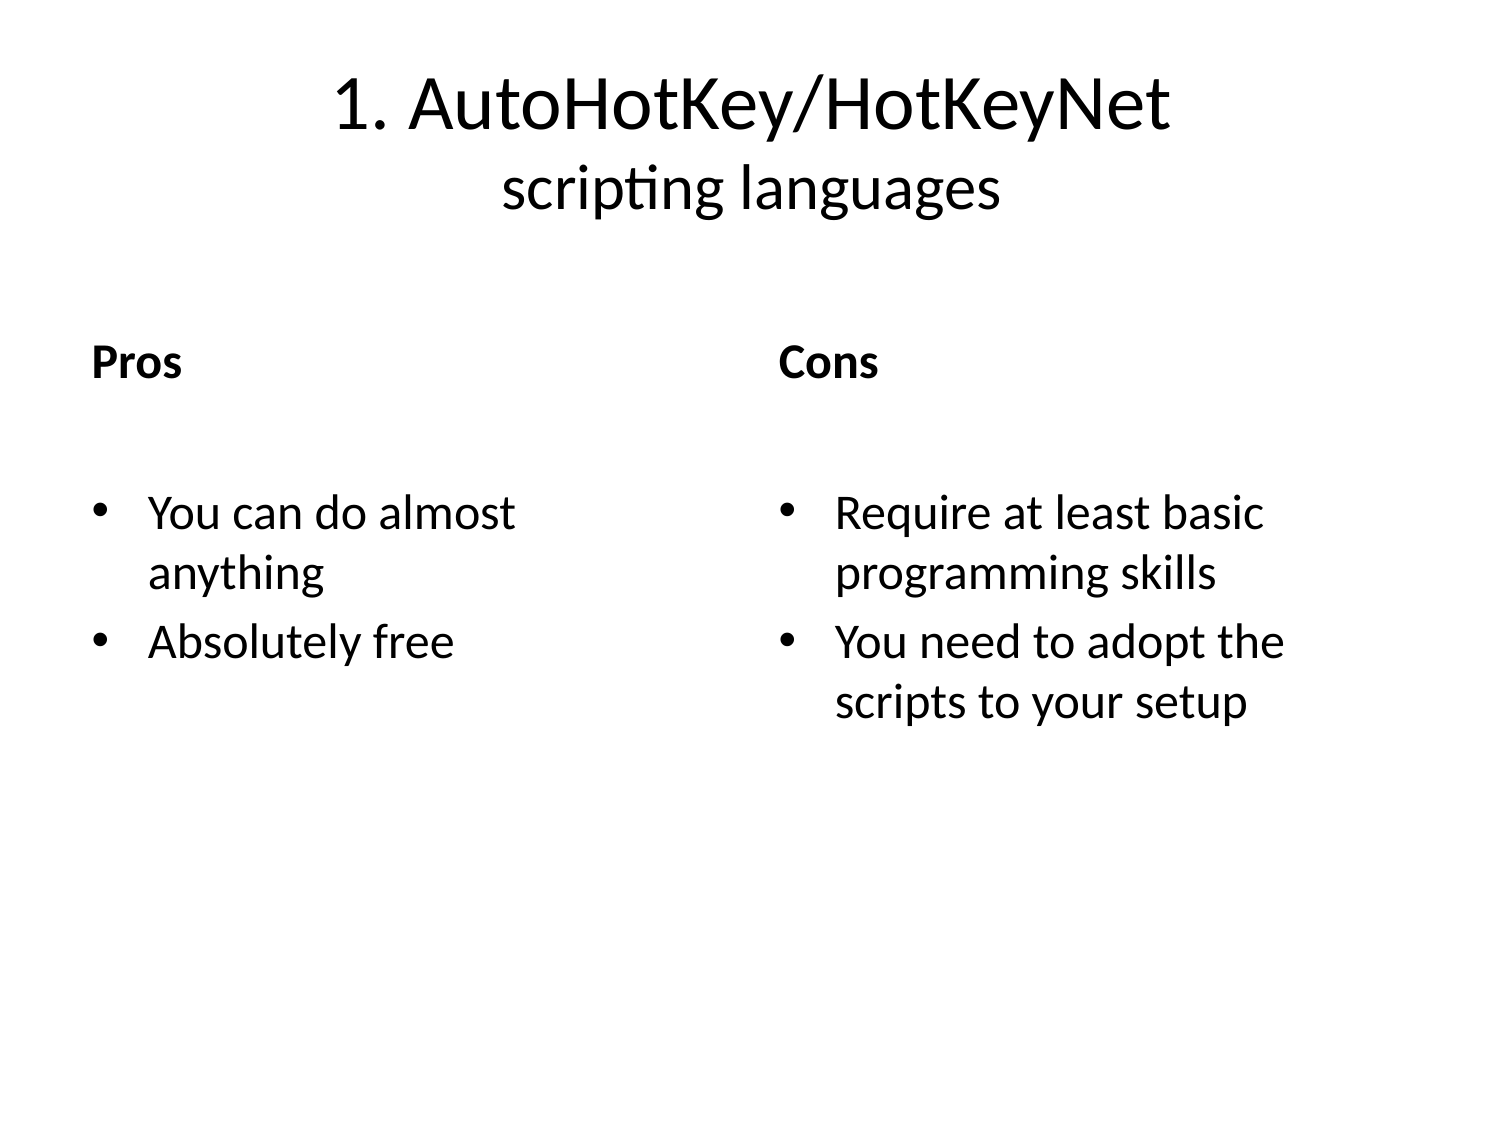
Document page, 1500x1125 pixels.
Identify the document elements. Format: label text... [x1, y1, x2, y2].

list Require at least basic programming skills You need to adopt the scripts to your setup [763, 471, 1427, 988]
title 1. AutoHotKey/HotKeyNet scripting languages [76, 42, 1427, 231]
list Pros [76, 290, 740, 396]
list You can do almost anything Absolutely free [76, 471, 703, 1000]
list Cons [763, 290, 1427, 396]
